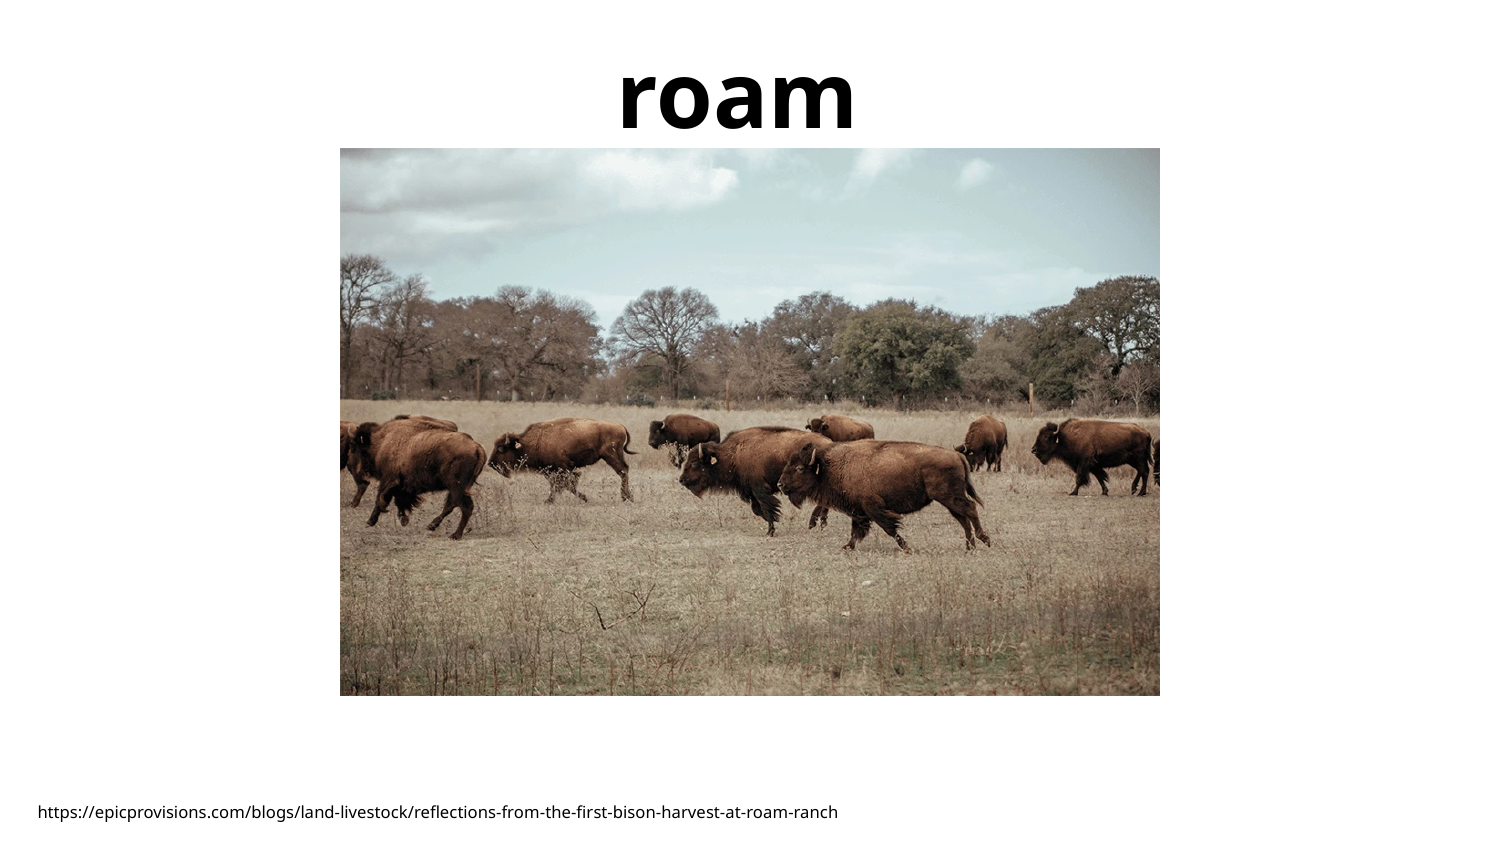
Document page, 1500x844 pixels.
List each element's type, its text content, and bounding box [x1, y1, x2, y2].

picture [340, 148, 1160, 696]
text_box https://epicprovisions.com/blogs/land-livestock/reflections-from-the-first-bison-harvest-at-roam-ranch [22, 783, 1390, 827]
title roam [39, 46, 1437, 137]
